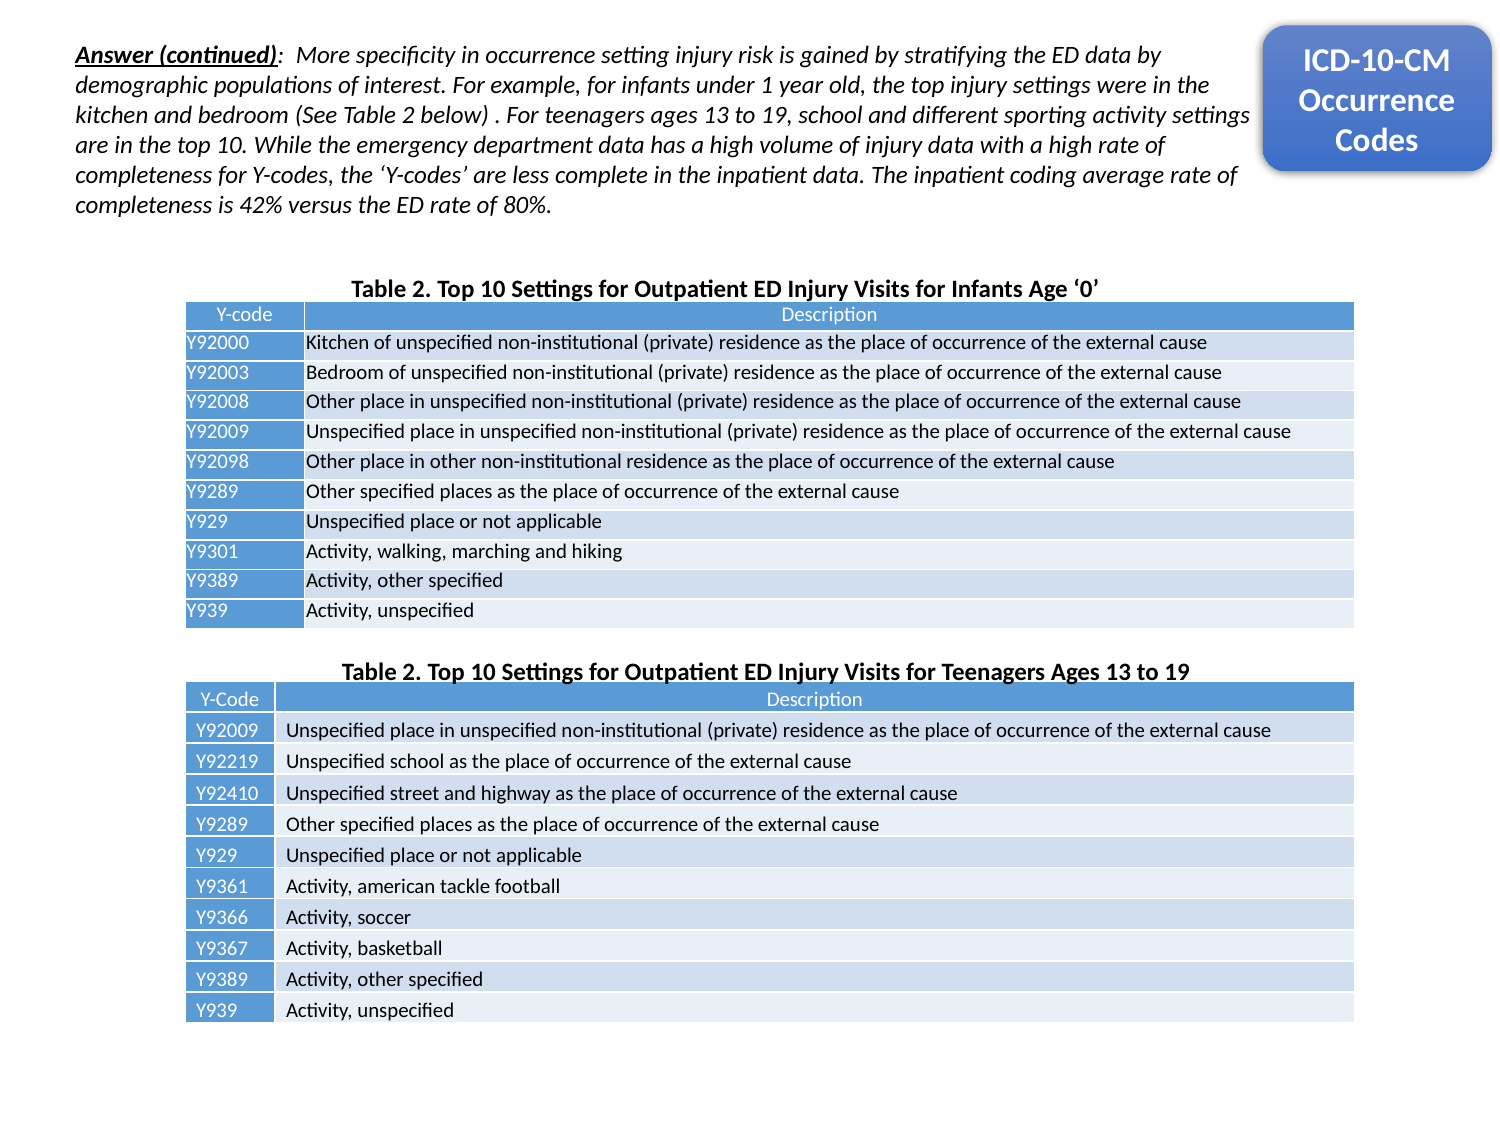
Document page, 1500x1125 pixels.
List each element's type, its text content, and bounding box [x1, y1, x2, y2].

table_cell Y92410 [186, 775, 274, 804]
table_cell Y92219 [186, 744, 274, 773]
table_cell Y92003 [186, 362, 304, 390]
table_cell Activity, basketball [276, 931, 1354, 960]
table_cell Activity, unspecified [305, 600, 1354, 628]
text_box Table 2. Top 10 Settings for Outpatient ED Injury Visits for Teenagers Ages 13 to 19 [327, 648, 1213, 693]
table_cell Y92008 [186, 391, 304, 419]
table_cell Activity, other specified [276, 962, 1354, 991]
table_cell Kitchen of unspecified non-institutional (private) residence as the place of occurrence of the external cause [305, 332, 1354, 360]
text_box Answer (continued): More specificity in occurrence setting injury risk is gained by stratifying the ED data by demographic populations of interest. For example, for infants under 1 year old, the top injury settings were in the kitchen and bedroom (See Table 2 below) . For teenagers ages 13 to 19, school and different sporting activity settings are in the top 10. While the emergency department data has a high volume of injury data with a high rate of completeness for Y-codes, the ‘Y-codes’ are less complete in the inpatient data. The inpatient coding average rate of completeness is 42% versus the ED rate of 80%. [60, 31, 1274, 226]
table_cell Activity, unspecified [276, 993, 1354, 1022]
table_cell Y92000 [186, 332, 304, 360]
table_cell Other place in unspecified non-institutional (private) residence as the place of occurrence of the external cause [305, 391, 1354, 419]
table_cell Activity, other specified [305, 570, 1354, 598]
table_cell Activity, walking, marching and hiking [305, 541, 1354, 569]
table_cell Y92098 [186, 451, 304, 479]
table_cell Y9389 [186, 570, 304, 598]
table_cell Y9361 [186, 868, 274, 898]
text_box Table 2. Top 10 Settings for Outpatient ED Injury Visits for Infants Age ‘0’ [336, 265, 1122, 311]
table_header Y-code [186, 302, 304, 330]
table_cell Unspecified place or not applicable [276, 837, 1354, 867]
table_cell Unspecified street and highway as the place of occurrence of the external cause [276, 775, 1354, 804]
table_cell Y9289 [186, 806, 274, 835]
table_cell Other place in other non-institutional residence as the place of occurrence of the external cause [305, 451, 1354, 479]
table_cell Y939 [186, 600, 304, 628]
table_cell Y92009 [186, 421, 304, 449]
table_cell Y92009 [186, 713, 274, 742]
table_cell Bedroom of unspecified non-institutional (private) residence as the place of occurrence of the external cause [305, 362, 1354, 390]
table_header Y-Code [186, 682, 274, 711]
table_cell Y9367 [186, 931, 274, 960]
table_cell Unspecified place in unspecified non-institutional (private) residence as the place of occurrence of the external cause [276, 713, 1354, 742]
table_cell Y9301 [186, 541, 304, 569]
table_cell Y9289 [186, 481, 304, 509]
table_header Description [276, 682, 1354, 711]
text_box ICD-10-CM Occurrence Codes [1262, 25, 1492, 172]
table_cell Y929 [186, 837, 274, 867]
table_header Description [305, 302, 1354, 330]
table_cell Unspecified school as the place of occurrence of the external cause [276, 744, 1354, 773]
table_cell Y9366 [186, 899, 274, 929]
table_cell Y929 [186, 511, 304, 539]
table_cell Activity, soccer [276, 899, 1354, 929]
table_cell Y939 [186, 993, 274, 1022]
table_cell Y9389 [186, 962, 274, 991]
table_cell Unspecified place or not applicable [305, 511, 1354, 539]
table_cell Other specified places as the place of occurrence of the external cause [305, 481, 1354, 509]
table_cell Other specified places as the place of occurrence of the external cause [276, 806, 1354, 835]
table_cell Activity, american tackle football [276, 868, 1354, 898]
table_cell Unspecified place in unspecified non-institutional (private) residence as the place of occurrence of the external cause [305, 421, 1354, 449]
